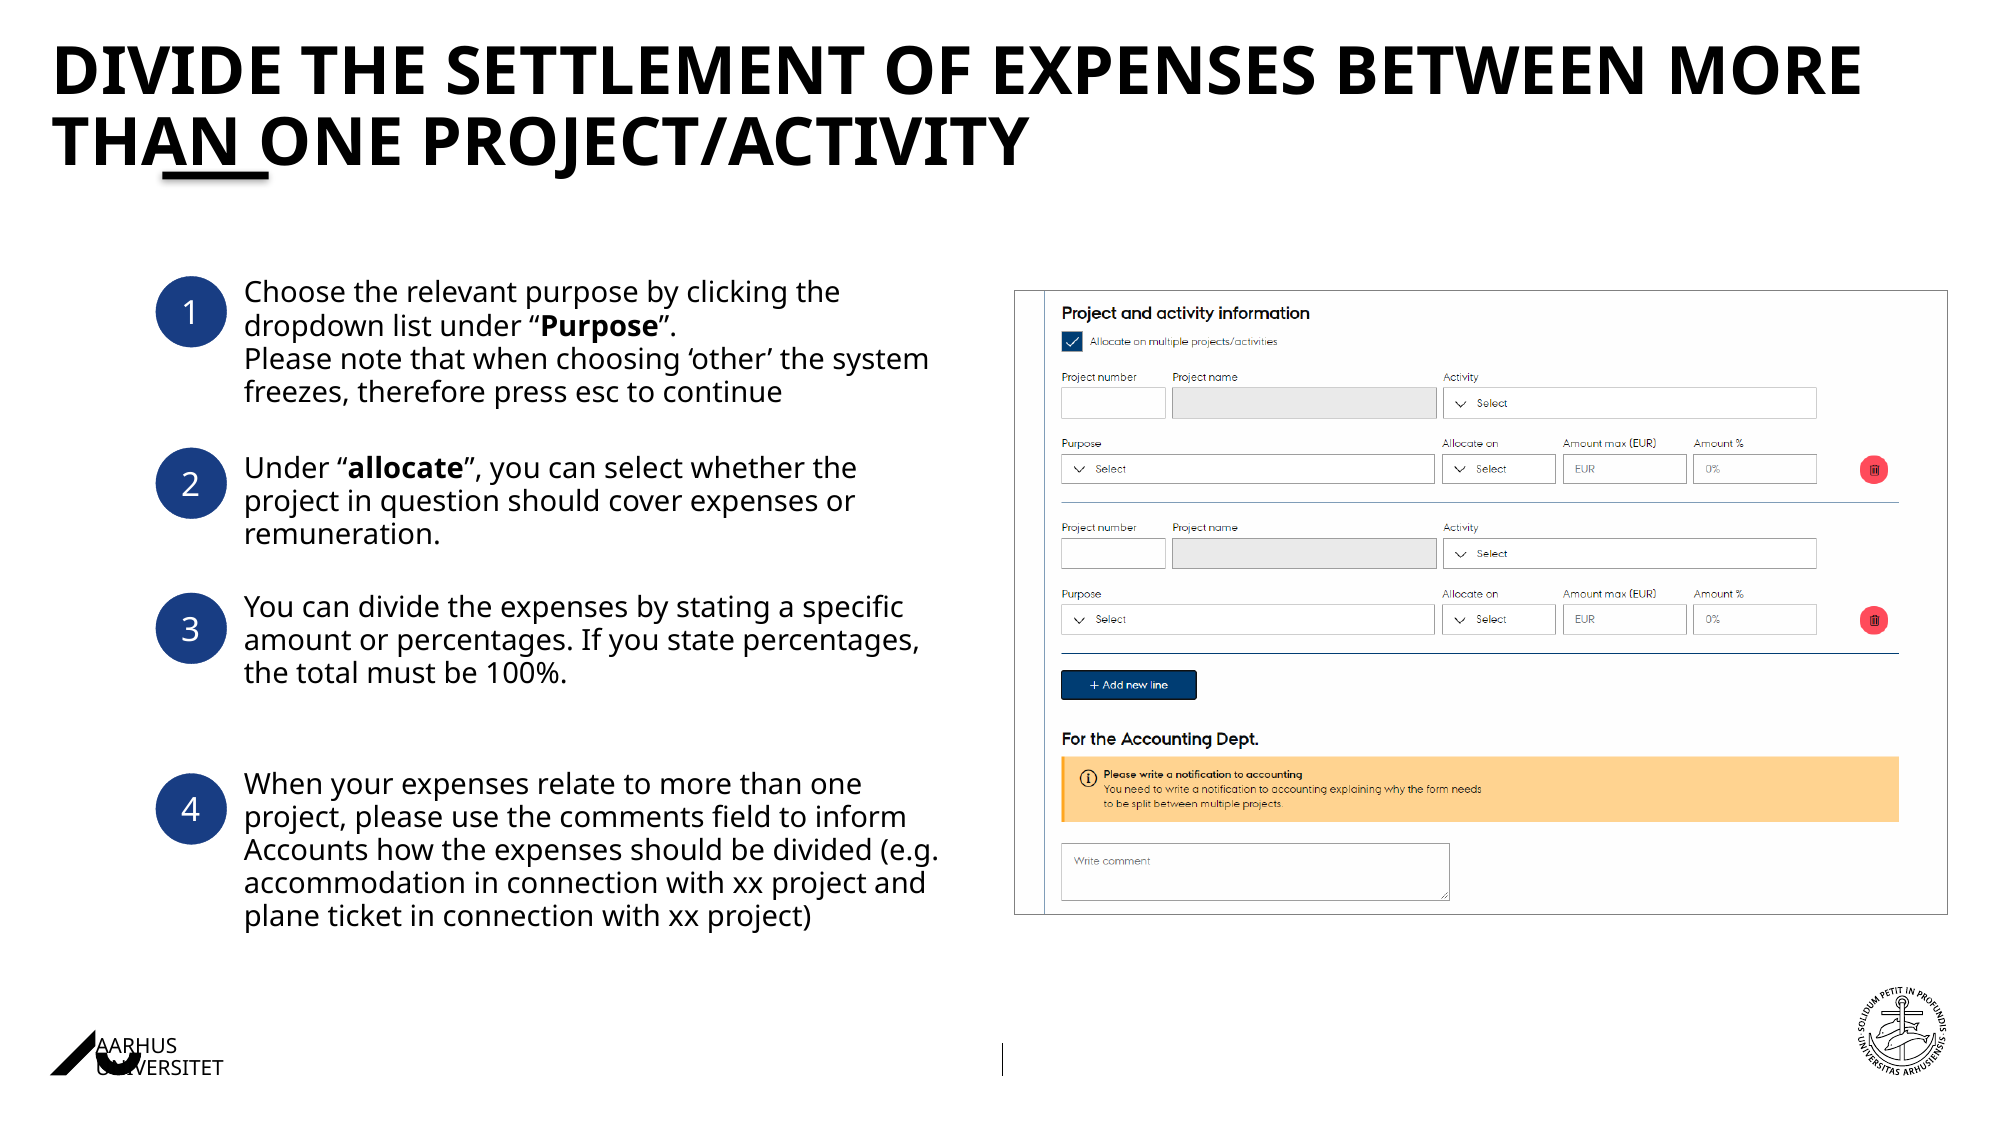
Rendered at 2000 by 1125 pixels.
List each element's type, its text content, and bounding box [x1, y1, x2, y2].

title Divide the settlement of expenses between more than one project/activity [51, 37, 1948, 162]
text_box 1 [155, 276, 227, 348]
text_box Under “allocate”, you can select whether the project in question should cover expenses or remuneration. [243, 451, 936, 552]
picture [1013, 290, 1948, 915]
text_box 2 [155, 447, 227, 519]
text_box 4 [155, 773, 227, 845]
text_box When your expenses relate to more than one project, please use the comments field to inform Accounts how the expenses should be divided (e.g. accommodation in connection with xx project and plane ticket in connection with xx project) [243, 767, 950, 934]
text_box You can divide the expenses by stating a specific amount or percentages. If you state percentages, the total must be 100%. [243, 591, 950, 691]
text_box Choose the relevant purpose by clicking the dropdown list under “Purpose”. Please note that when choosing ‘other’ the system freezes, therefore press esc to continue [243, 276, 950, 410]
text_box 3 [155, 592, 227, 664]
